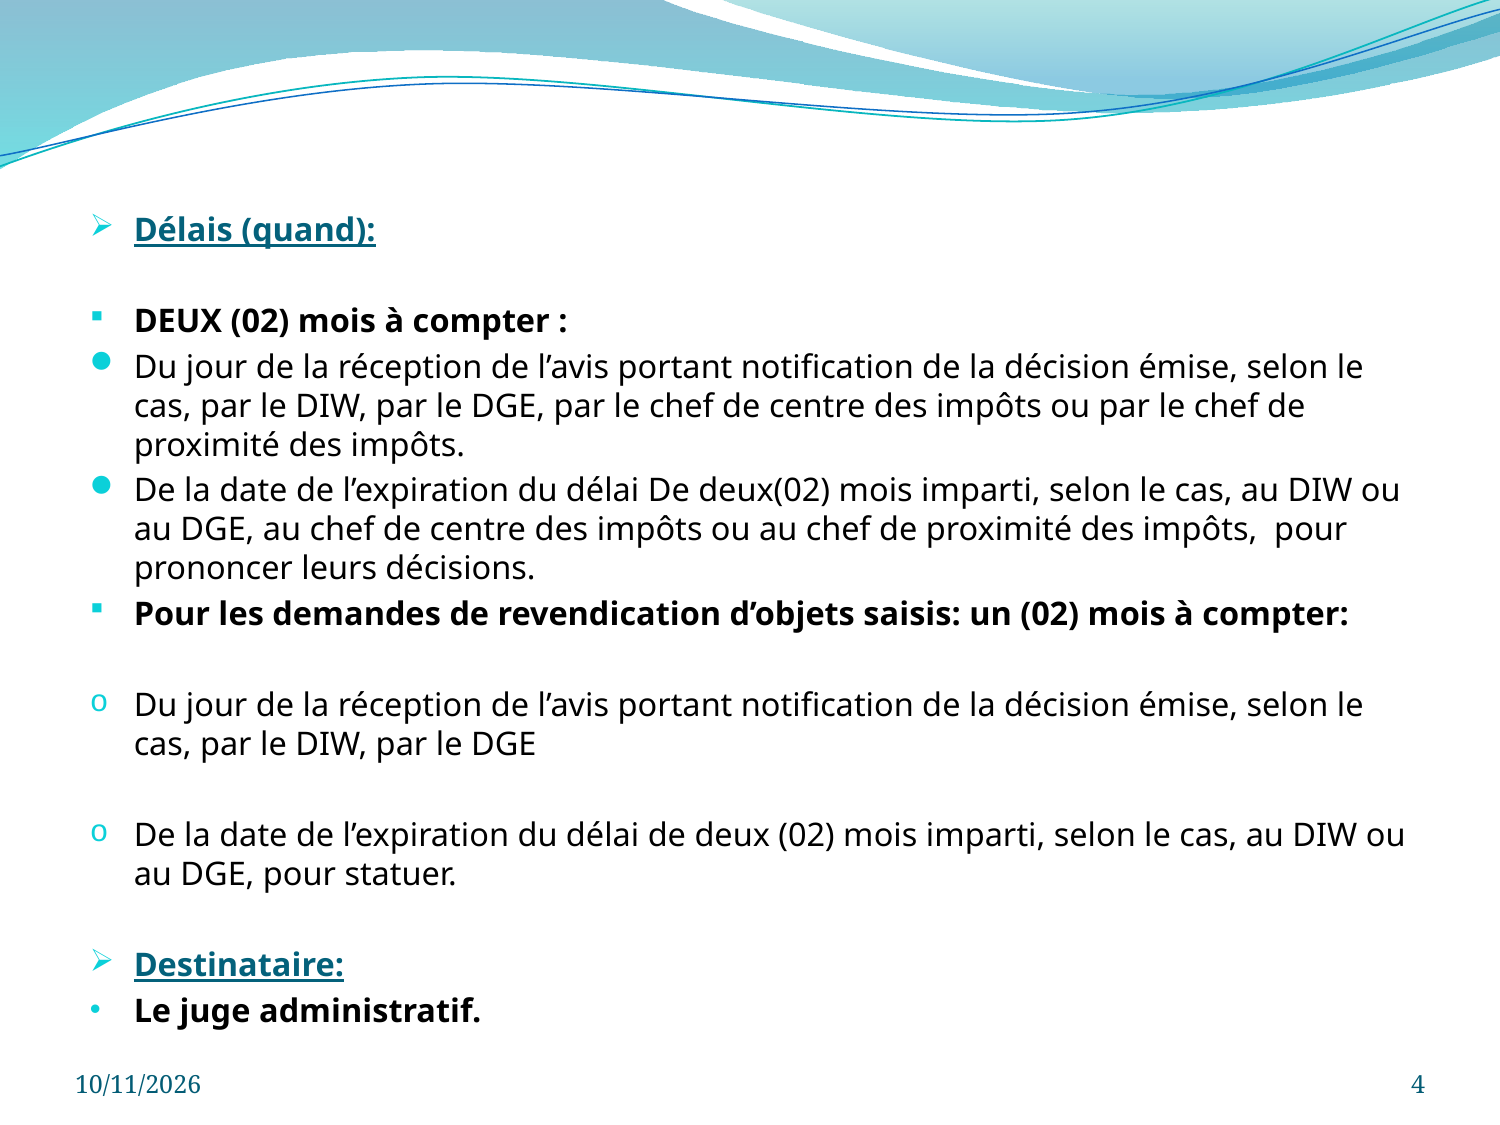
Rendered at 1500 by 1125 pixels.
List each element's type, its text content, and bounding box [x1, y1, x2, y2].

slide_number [75, 1042, 425, 1103]
slide_number 4 [1299, 1042, 1425, 1103]
list Délais (quand): DEUX (02) mois à compter : Du jour de la réception de l’avis portant notification de la décision émise, selon le cas, par le DIW, par le DGE, par le chef de centre des impôts ou par le chef de proximité des impôts. De la date de l’expiration du délai De deux(02) mois imparti, selon le cas, au DIW ou au DGE, au chef de centre des impôts ou au chef de proximité des impôts, pour prononcer leurs décisions. Pour les demandes de revendication d’objets saisis: un (02) mois à compter: Du jour de la réception de l’avis portant notification de la décision émise, selon le cas, par le DIW, par le DGE De la date de l’expiration du délai de deux (02) mois imparti, selon le cas, au DIW ou au DGE, pour statuer. Destinataire: Le juge administratif. [75, 160, 1425, 1038]
